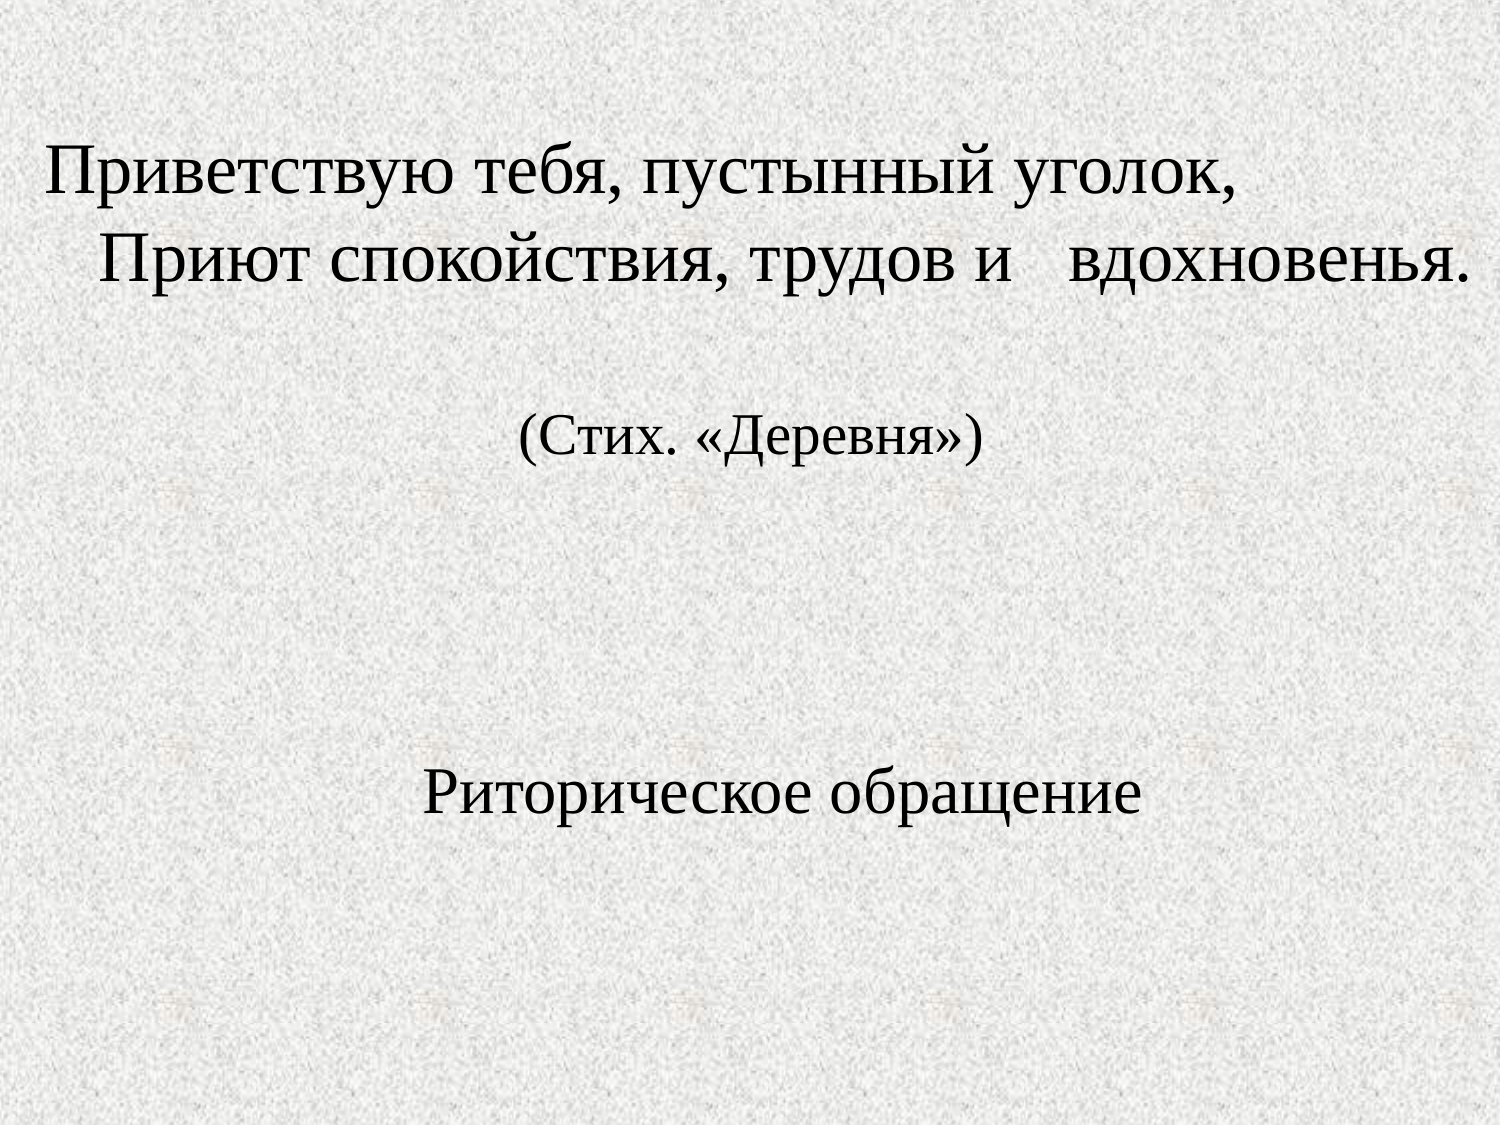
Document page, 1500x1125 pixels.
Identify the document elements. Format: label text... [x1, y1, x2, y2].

title Приветствую тебя, пустынный уголок, Приют спокойствия, трудов и вдохновенья. (Стих. «Деревня») [29, 113, 1500, 549]
picture [0, 0, 1500, 1125]
list Риторическое обращение [407, 739, 1211, 848]
